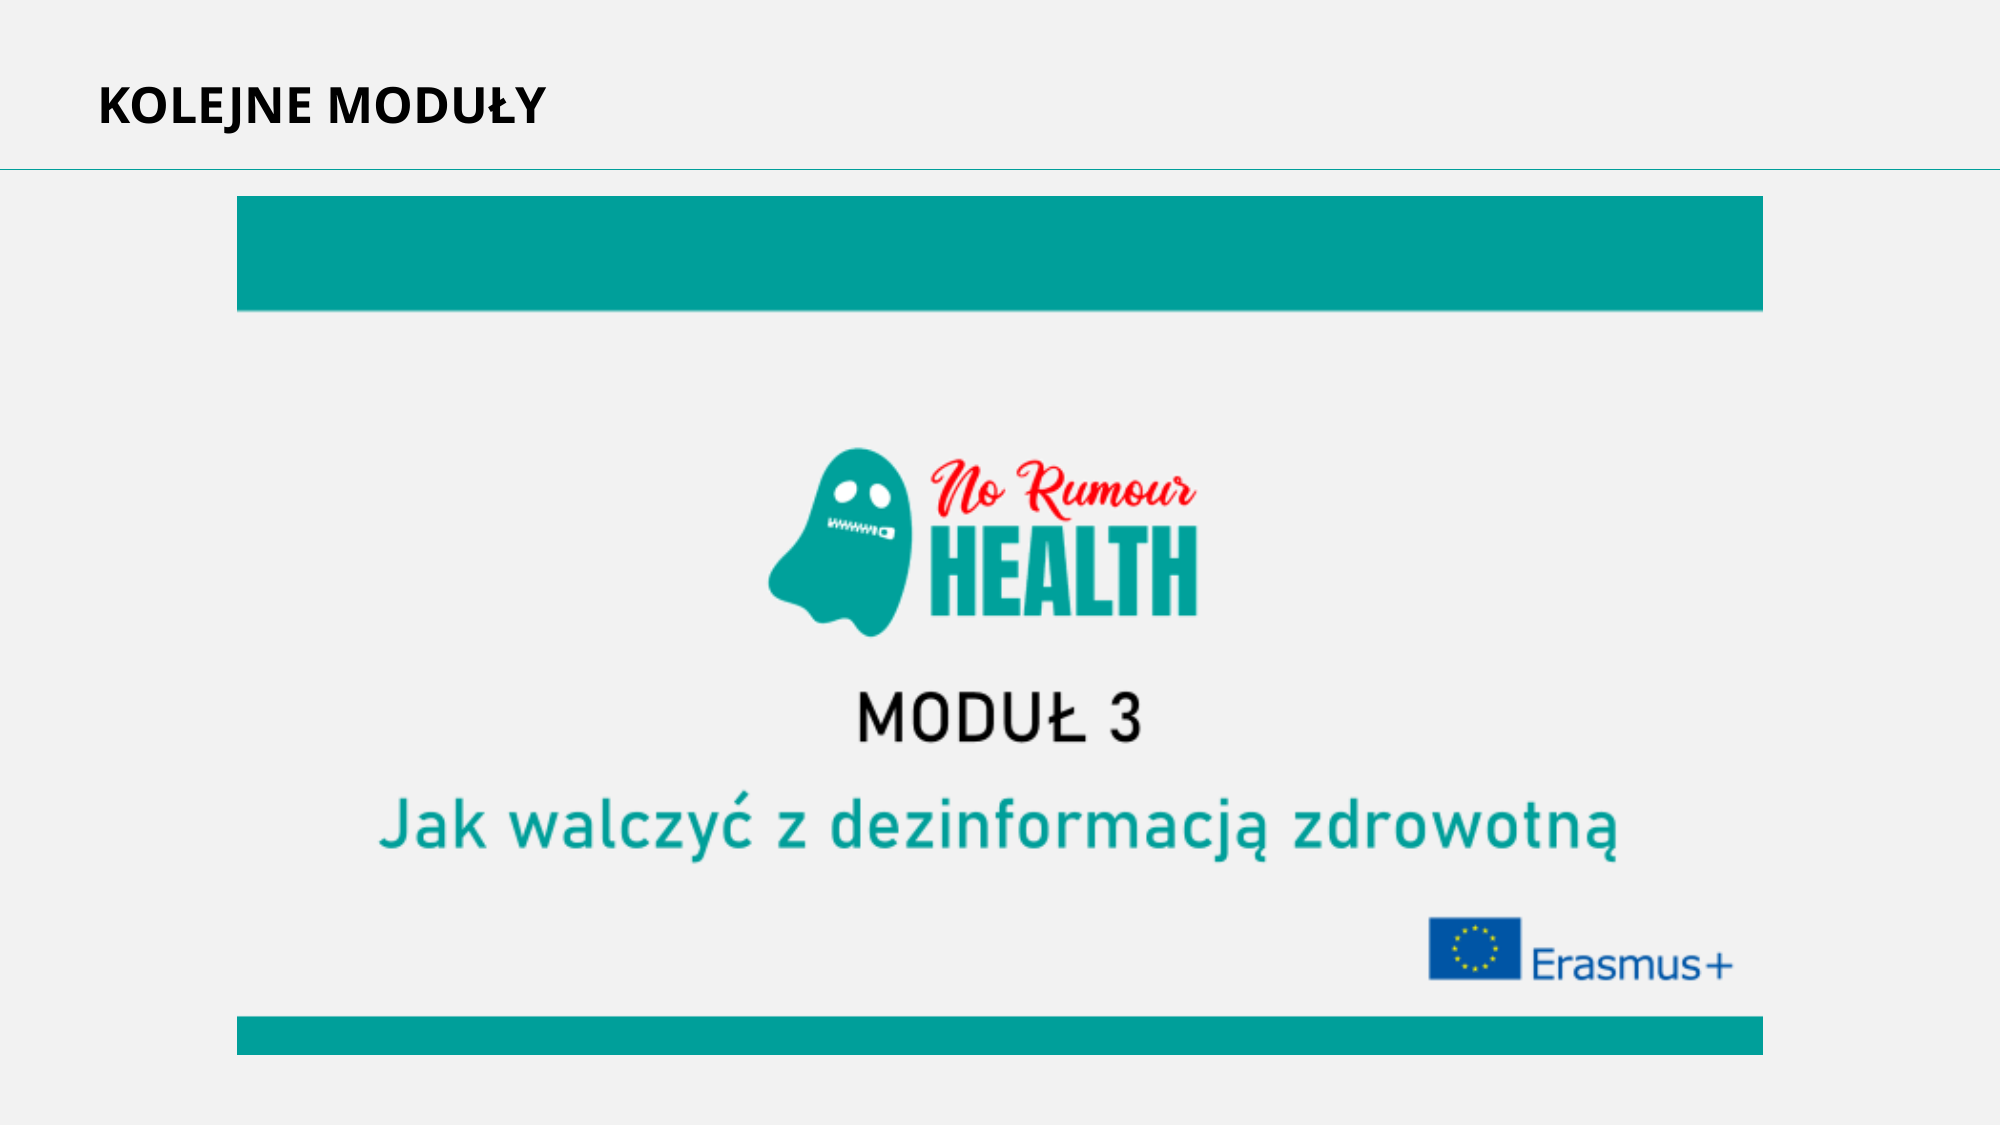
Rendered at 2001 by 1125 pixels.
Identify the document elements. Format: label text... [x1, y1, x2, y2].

text_box KOLEJNE MODUŁY [82, 66, 1918, 142]
picture [237, 196, 1763, 1055]
